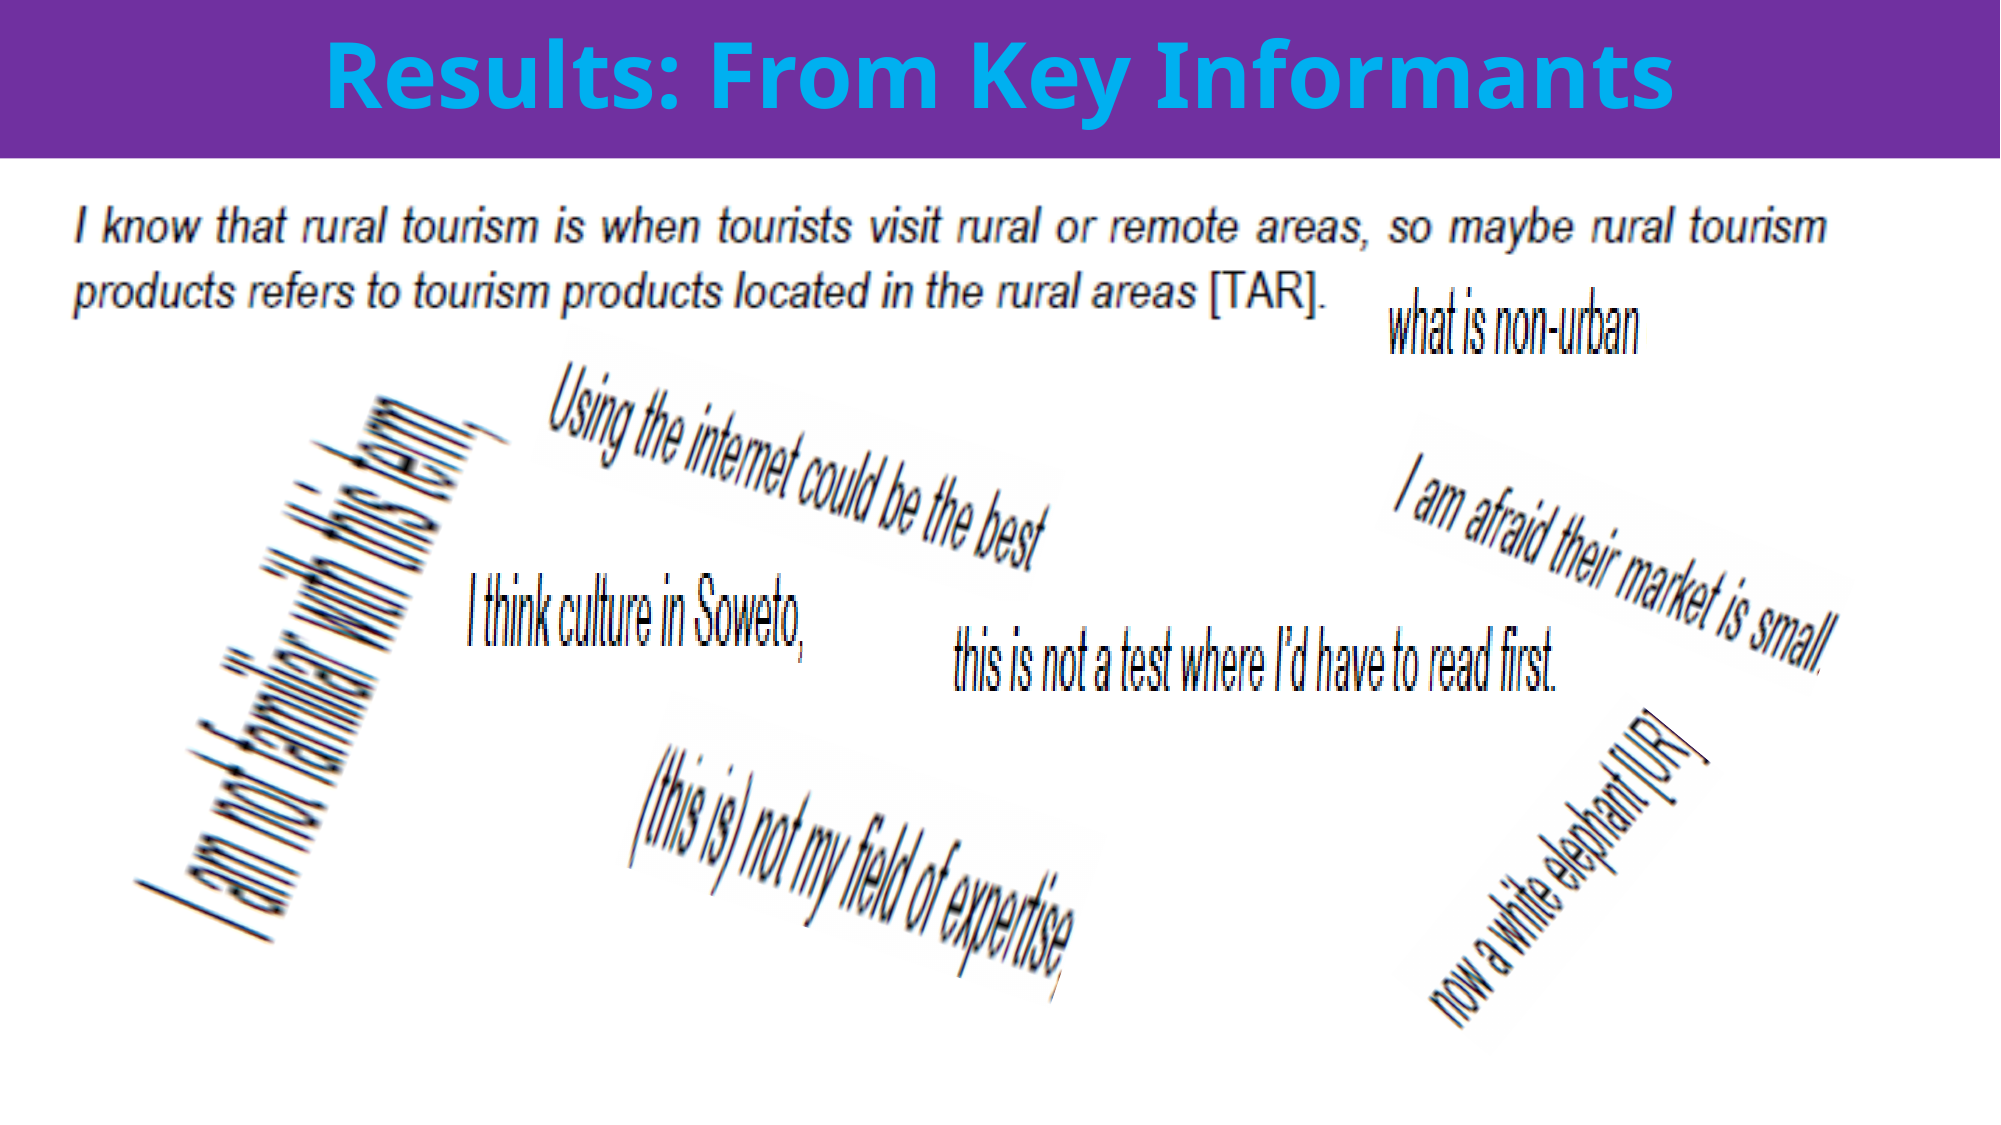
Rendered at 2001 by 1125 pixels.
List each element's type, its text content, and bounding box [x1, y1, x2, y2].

picture [631, 757, 1090, 941]
picture [1374, 809, 1741, 938]
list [39, 184, 1861, 340]
picture [949, 491, 1848, 742]
picture [1388, 267, 1647, 432]
picture [20, 393, 1056, 794]
title Results: From Key Informants [0, 0, 2000, 159]
